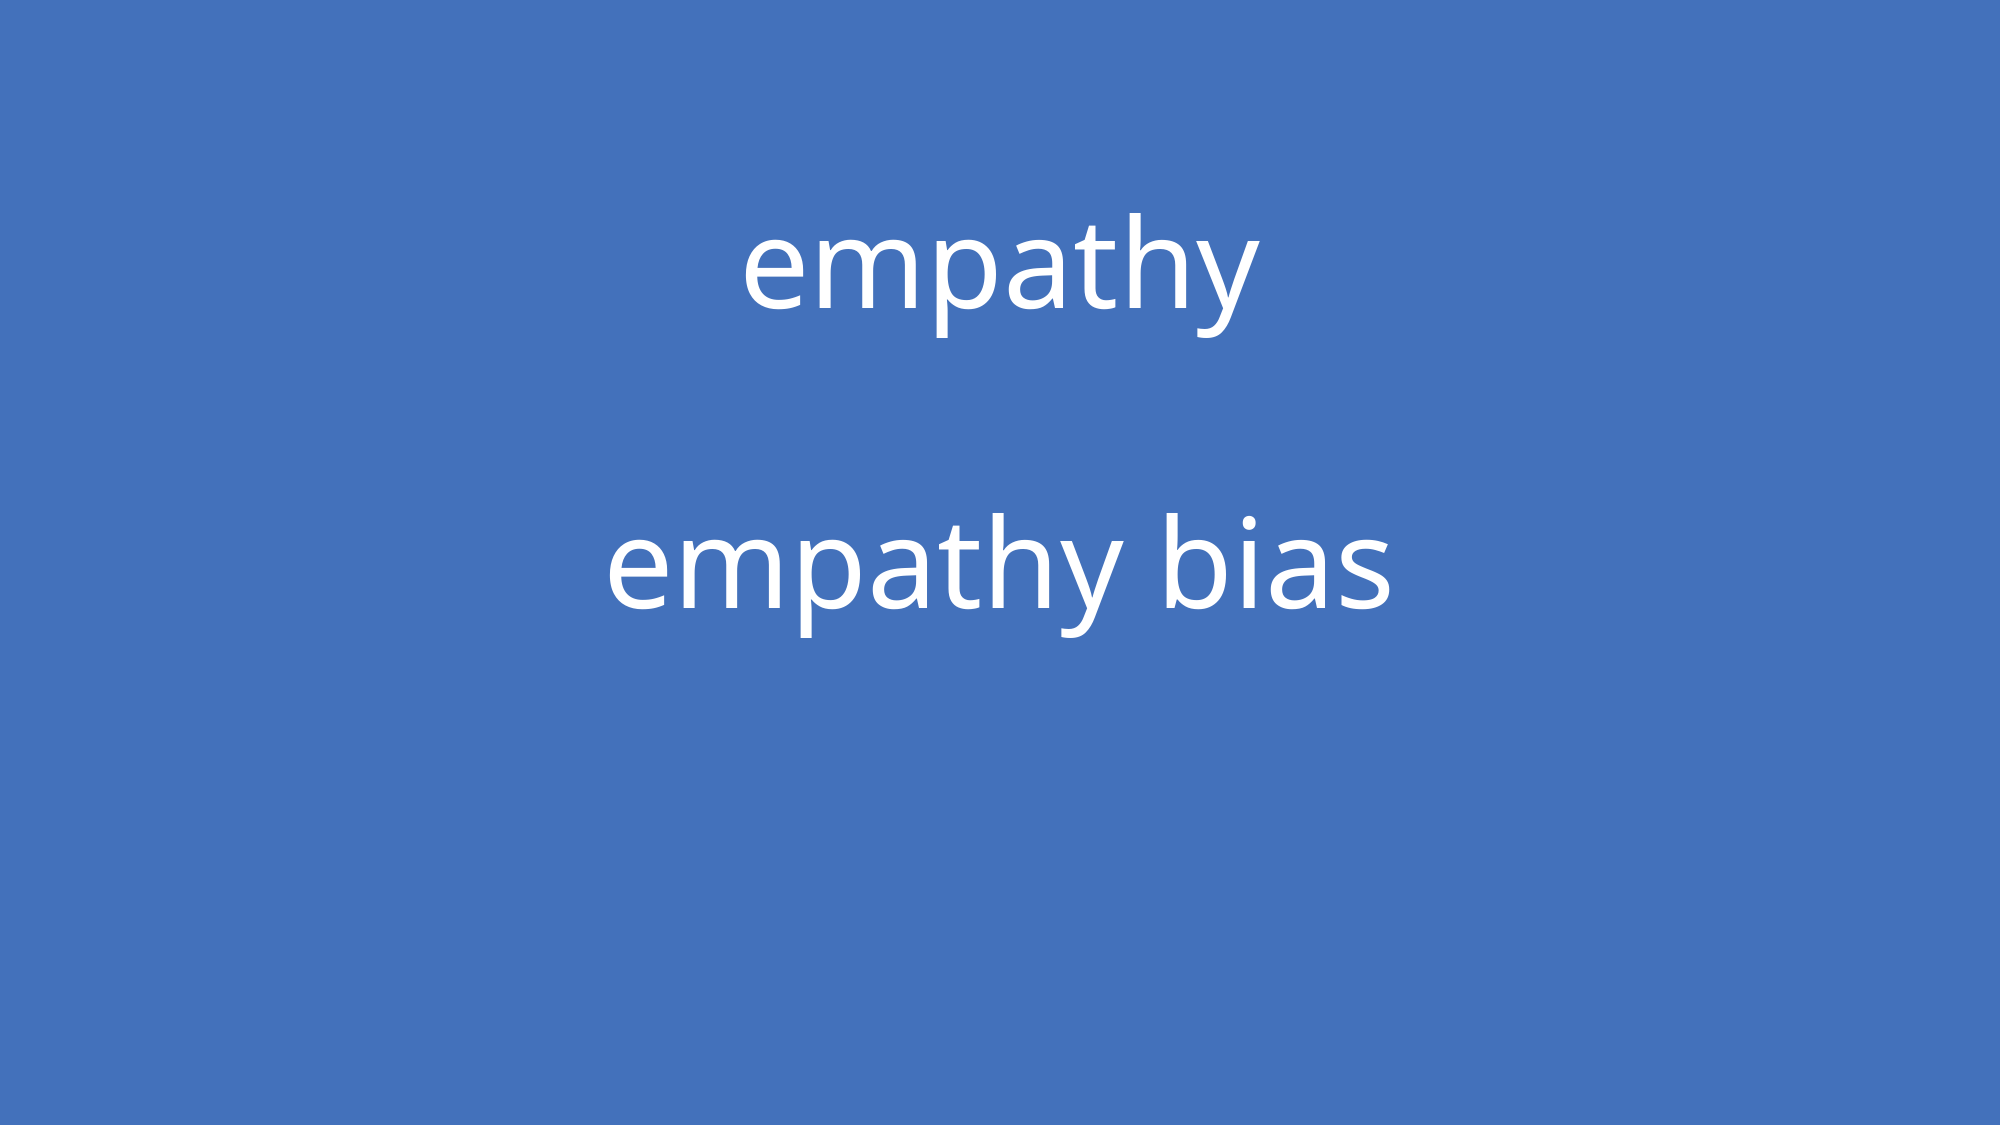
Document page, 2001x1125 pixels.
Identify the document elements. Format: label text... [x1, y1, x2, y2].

text_box empathy empathy bias [147, 176, 1852, 941]
